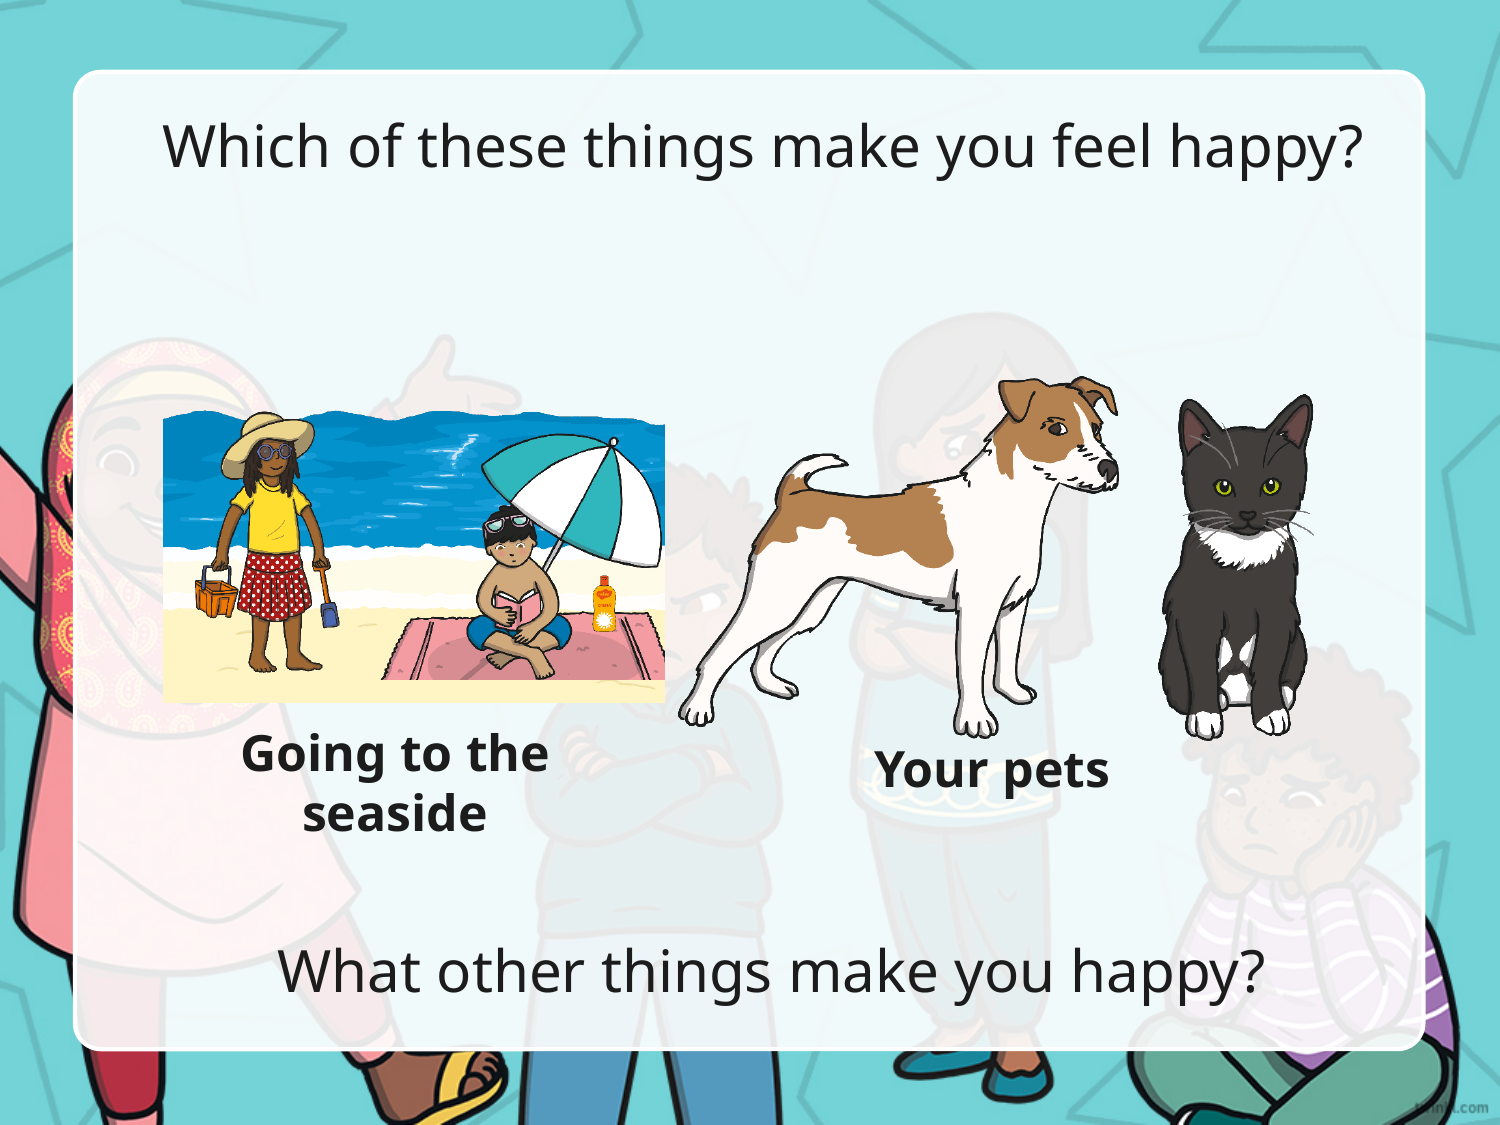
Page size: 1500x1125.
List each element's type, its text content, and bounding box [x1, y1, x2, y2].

text_box What other things make you happy? [148, 926, 1396, 1012]
picture [0, 0, 1500, 1125]
text_box Going to the seaside [175, 714, 616, 849]
text_box Which of these things make you feel happy? [139, 102, 1387, 187]
text_box Your pets [771, 730, 1213, 865]
